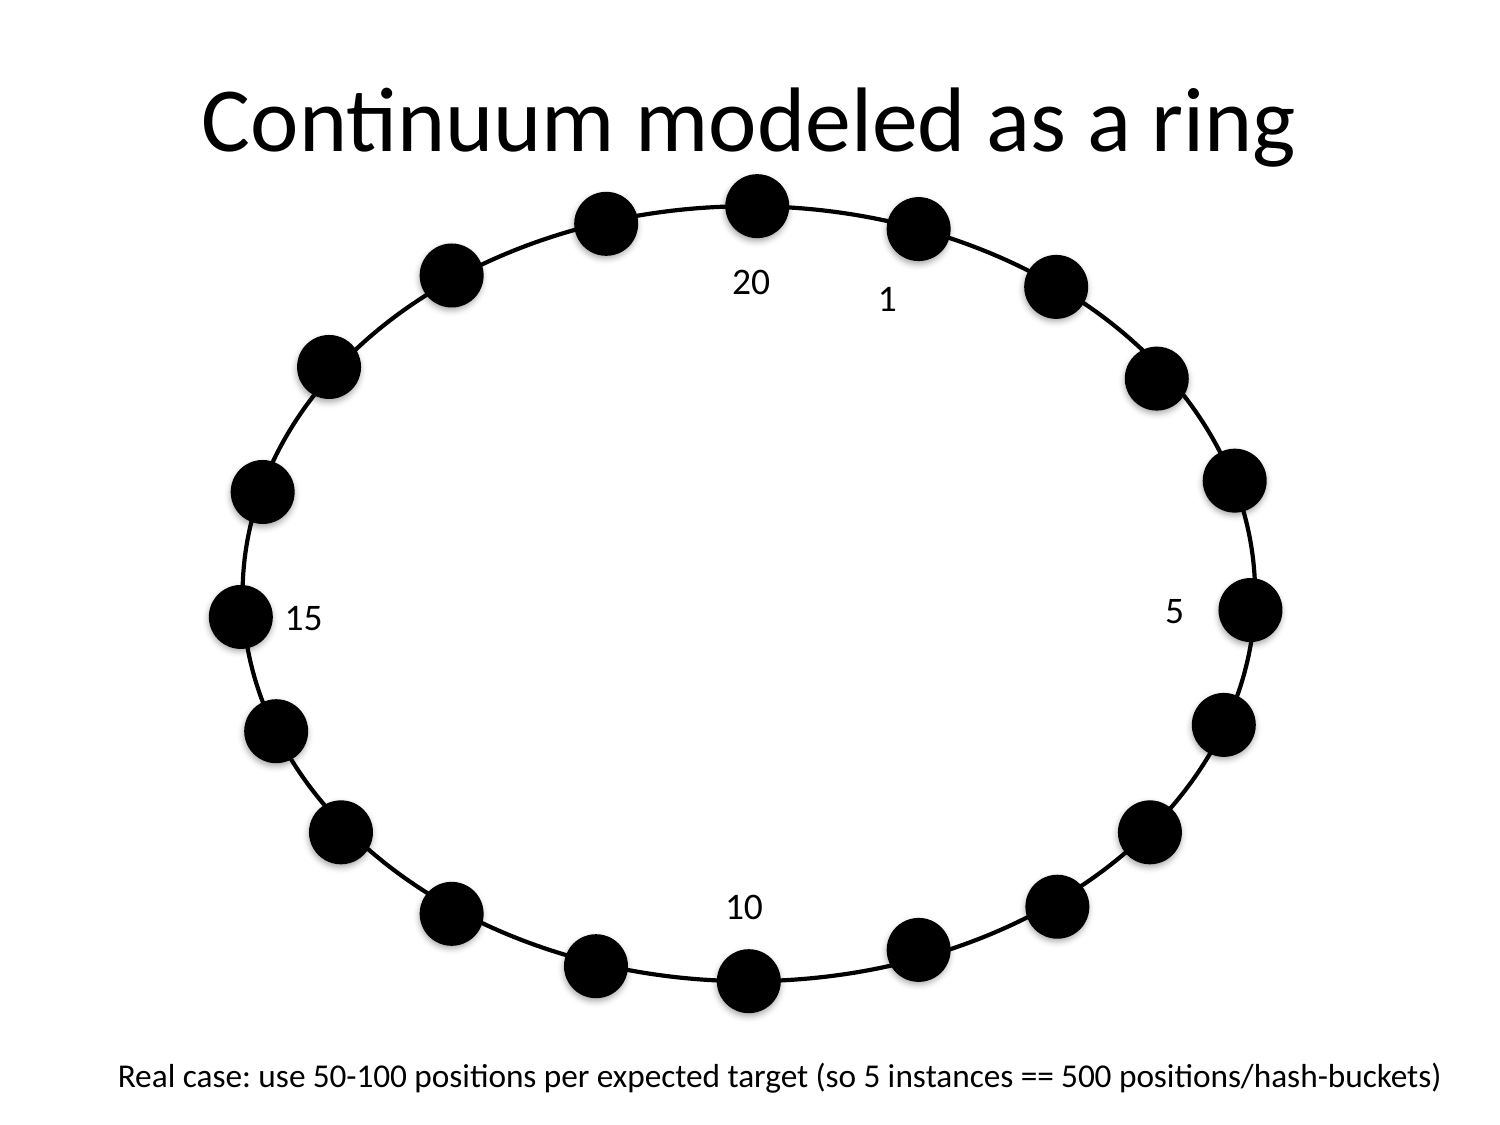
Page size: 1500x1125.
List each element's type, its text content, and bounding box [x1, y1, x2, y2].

title Continuum modeled as a ring [74, 20, 1426, 210]
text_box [209, 174, 1282, 1013]
text_box Real case: use 50-100 positions per expected target (so 5 instances == 500 positions/hash-buckets) [110, 1046, 1451, 1102]
